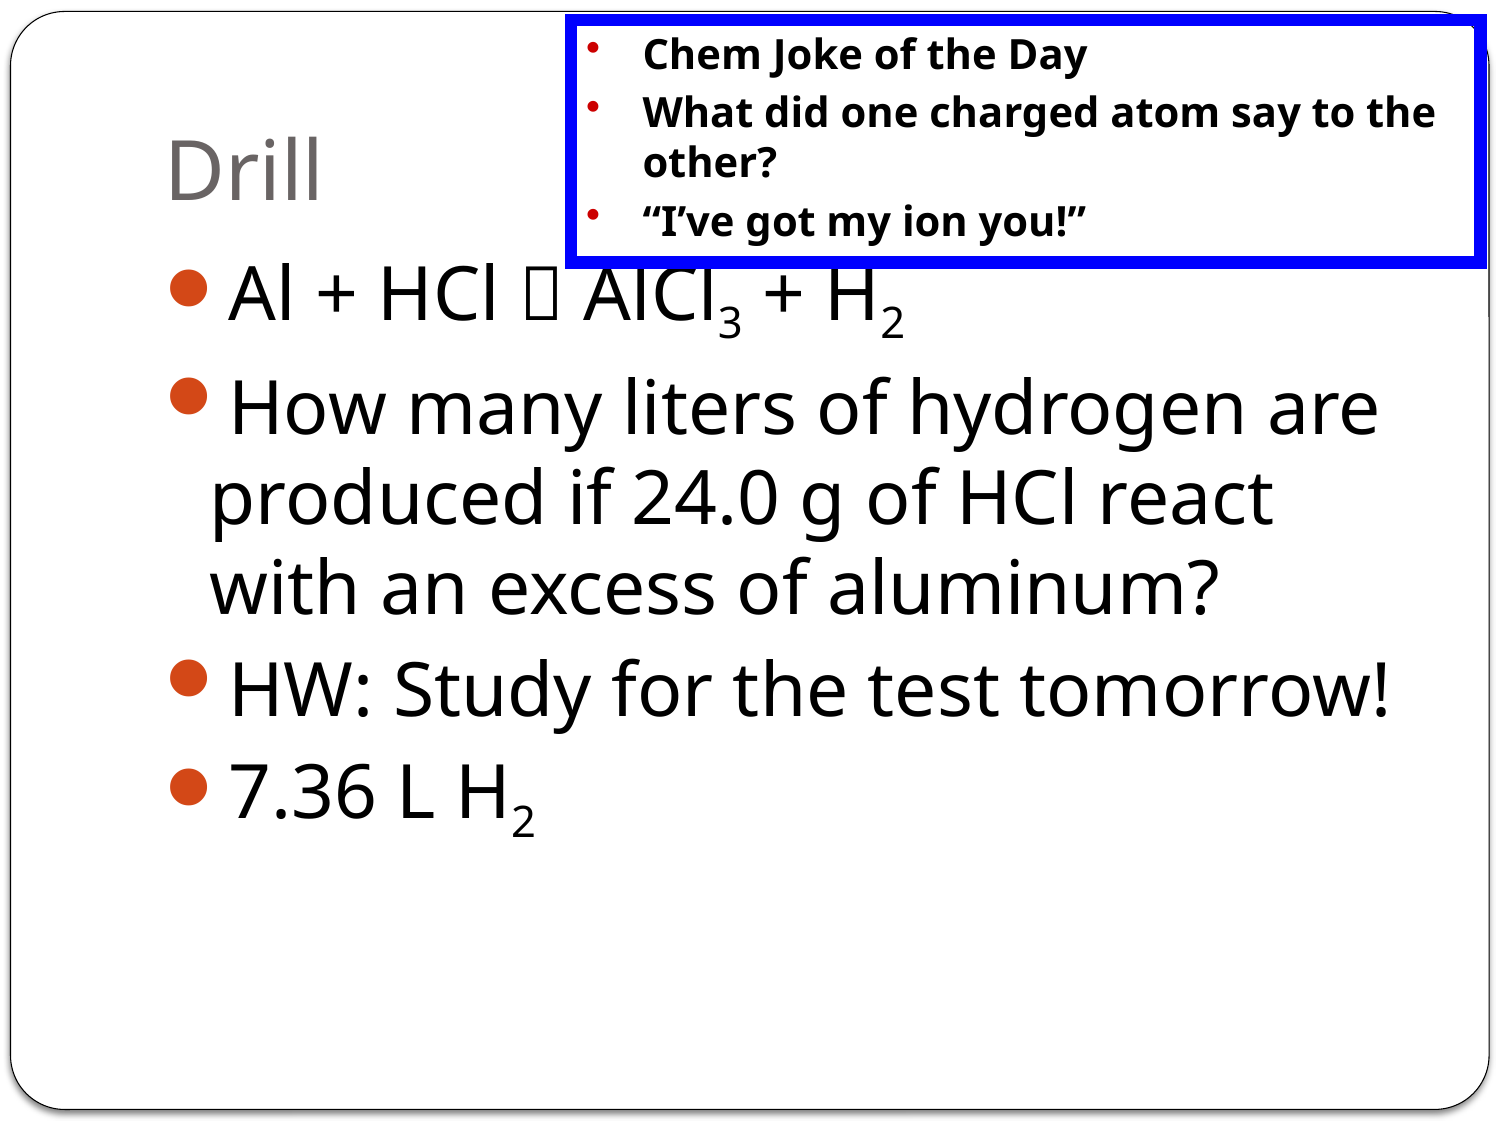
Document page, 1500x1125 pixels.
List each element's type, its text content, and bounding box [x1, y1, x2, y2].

list Al + HCl  AlCl3 + H2 How many liters of hydrogen are produced if 24.0 g of HCl react with an excess of aluminum? HW: Study for the test tomorrow! 7.36 L H2 [150, 237, 1425, 988]
title Drill [150, 45, 571, 233]
text_box Chem Joke of the Day What did one charged atom say to the other? “I’ve got my ion you!” [571, 20, 1481, 263]
